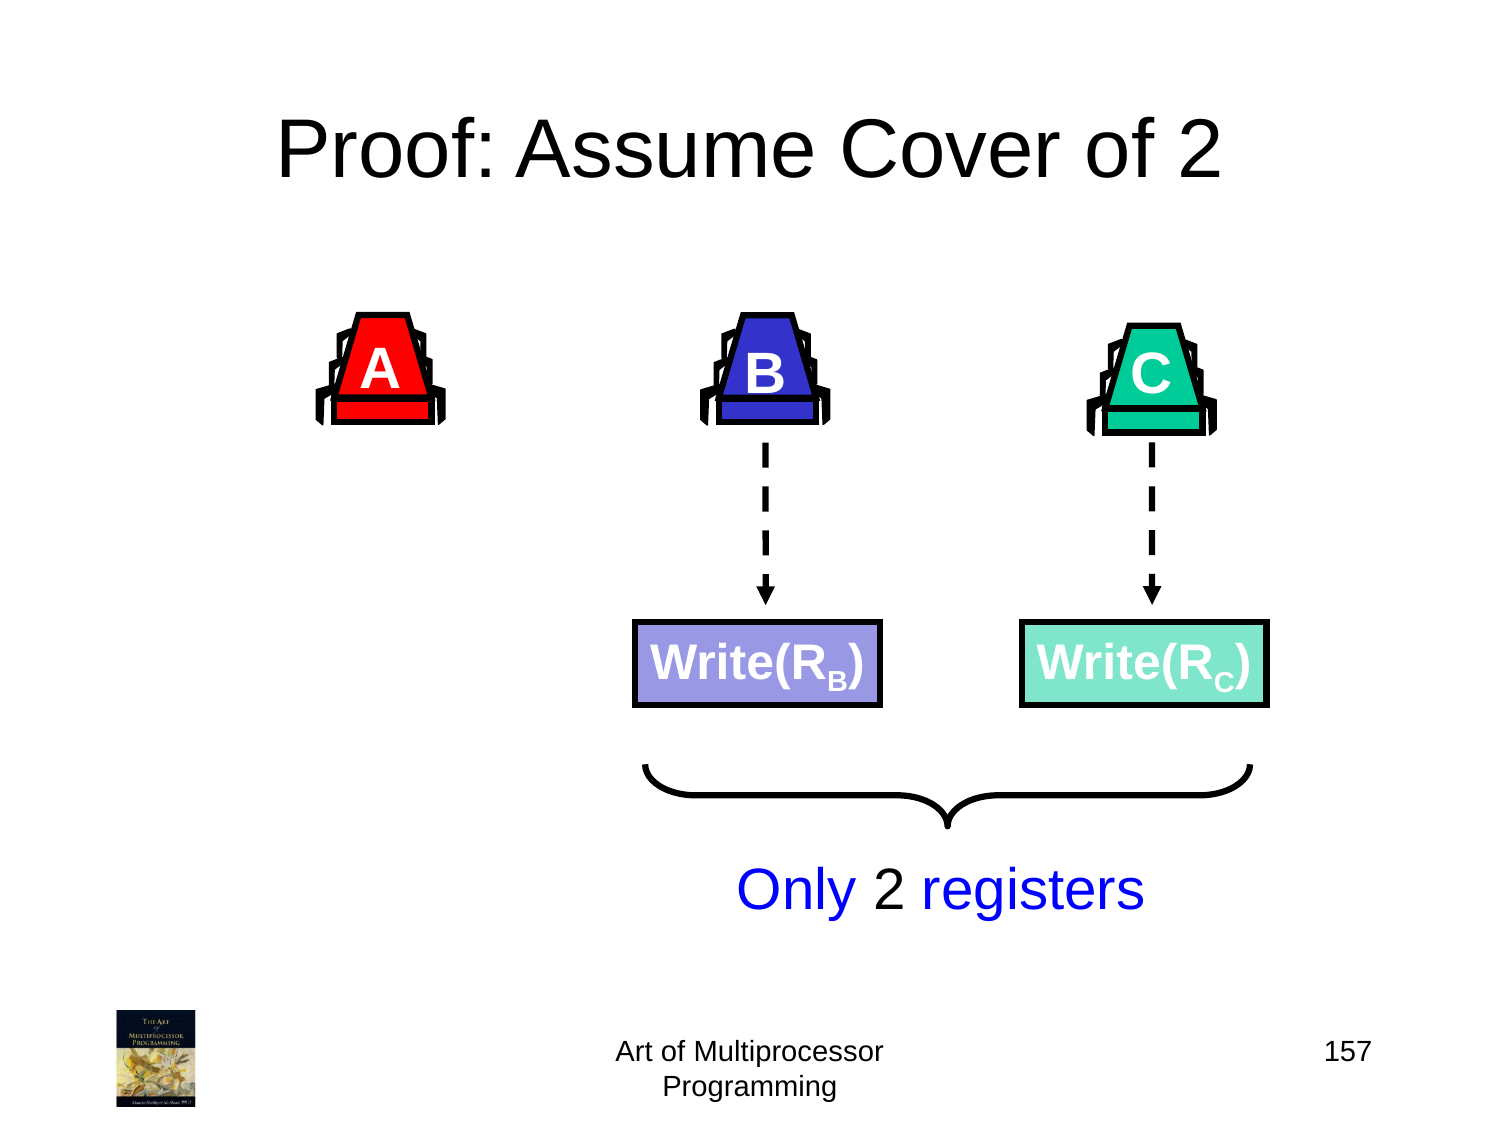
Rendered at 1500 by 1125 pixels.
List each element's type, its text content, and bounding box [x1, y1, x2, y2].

text_box [759, 587, 772, 606]
text_box Only 2 registers [721, 843, 1161, 929]
footer Art of Multiprocessor Programming [512, 1024, 988, 1101]
text_box Write(RC) [1021, 622, 1267, 706]
picture [107, 1010, 204, 1107]
text_box [645, 764, 1251, 827]
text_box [700, 315, 830, 426]
slide_number 157 [1074, 1024, 1388, 1101]
text_box [1145, 587, 1159, 605]
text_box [316, 314, 446, 425]
title Proof: Assume Cover of 2 [112, 50, 1388, 238]
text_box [1087, 325, 1217, 436]
text_box Write(RB) [635, 621, 880, 705]
